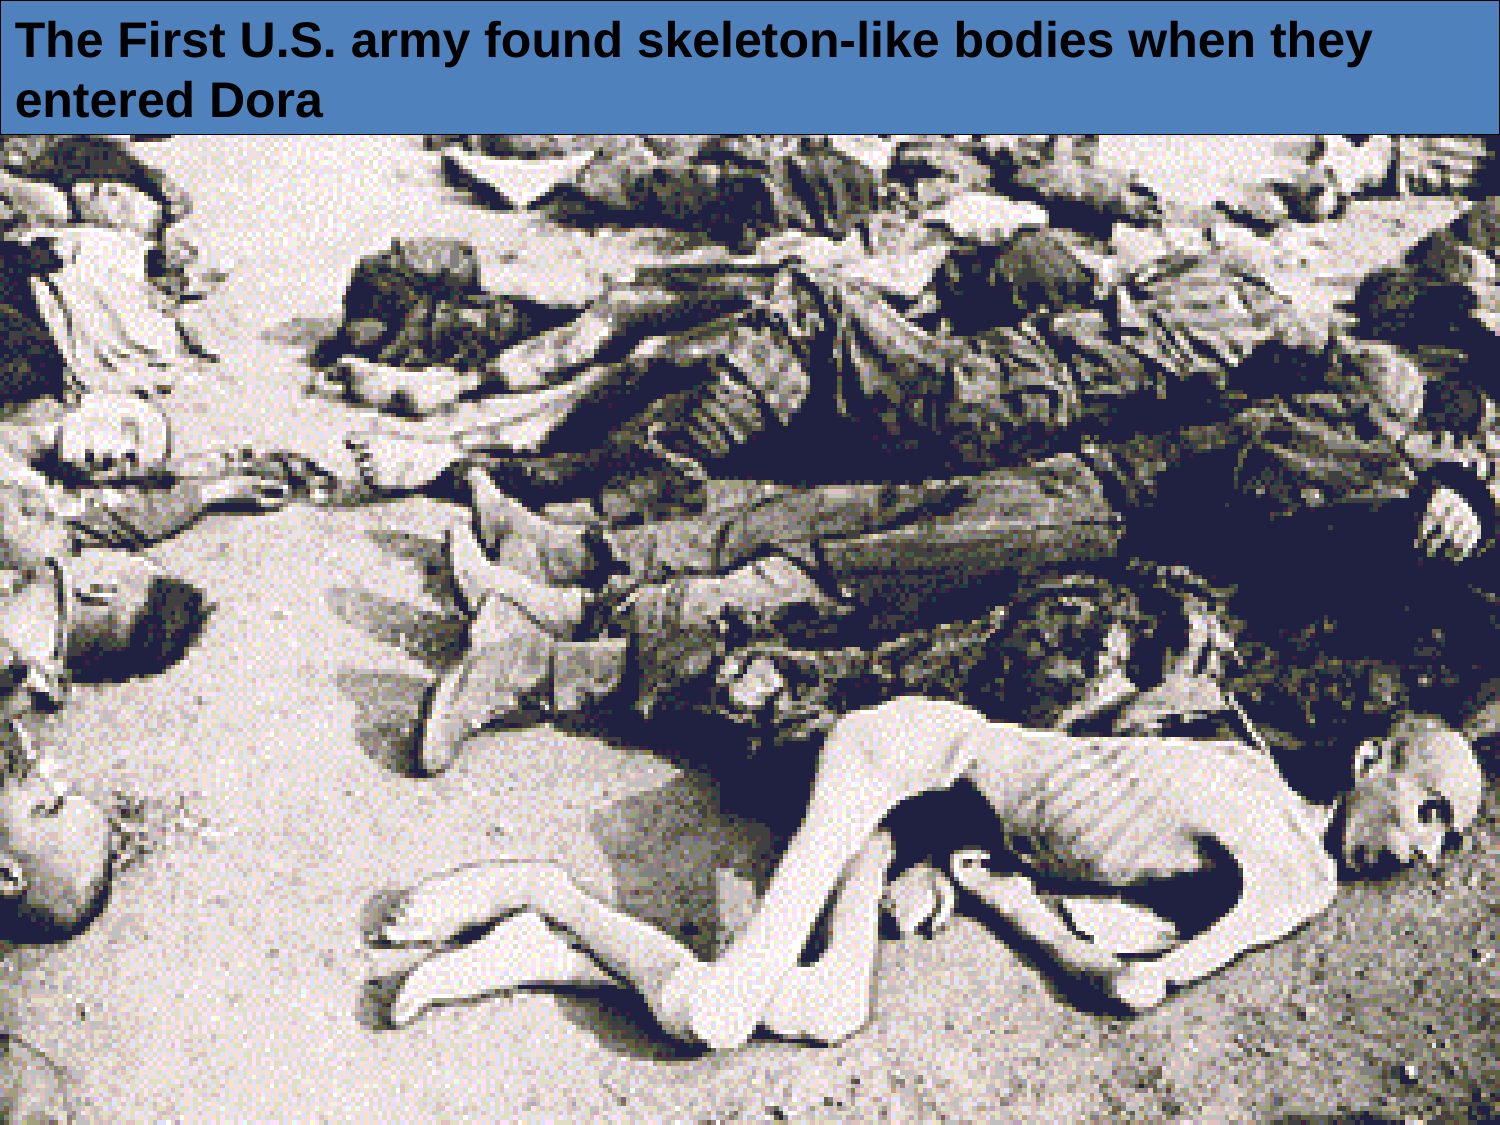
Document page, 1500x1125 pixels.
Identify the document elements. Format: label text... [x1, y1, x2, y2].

text_box The First U.S. army found skeleton-like bodies when they entered Dora [0, 0, 1500, 47]
picture [0, 48, 1500, 1125]
